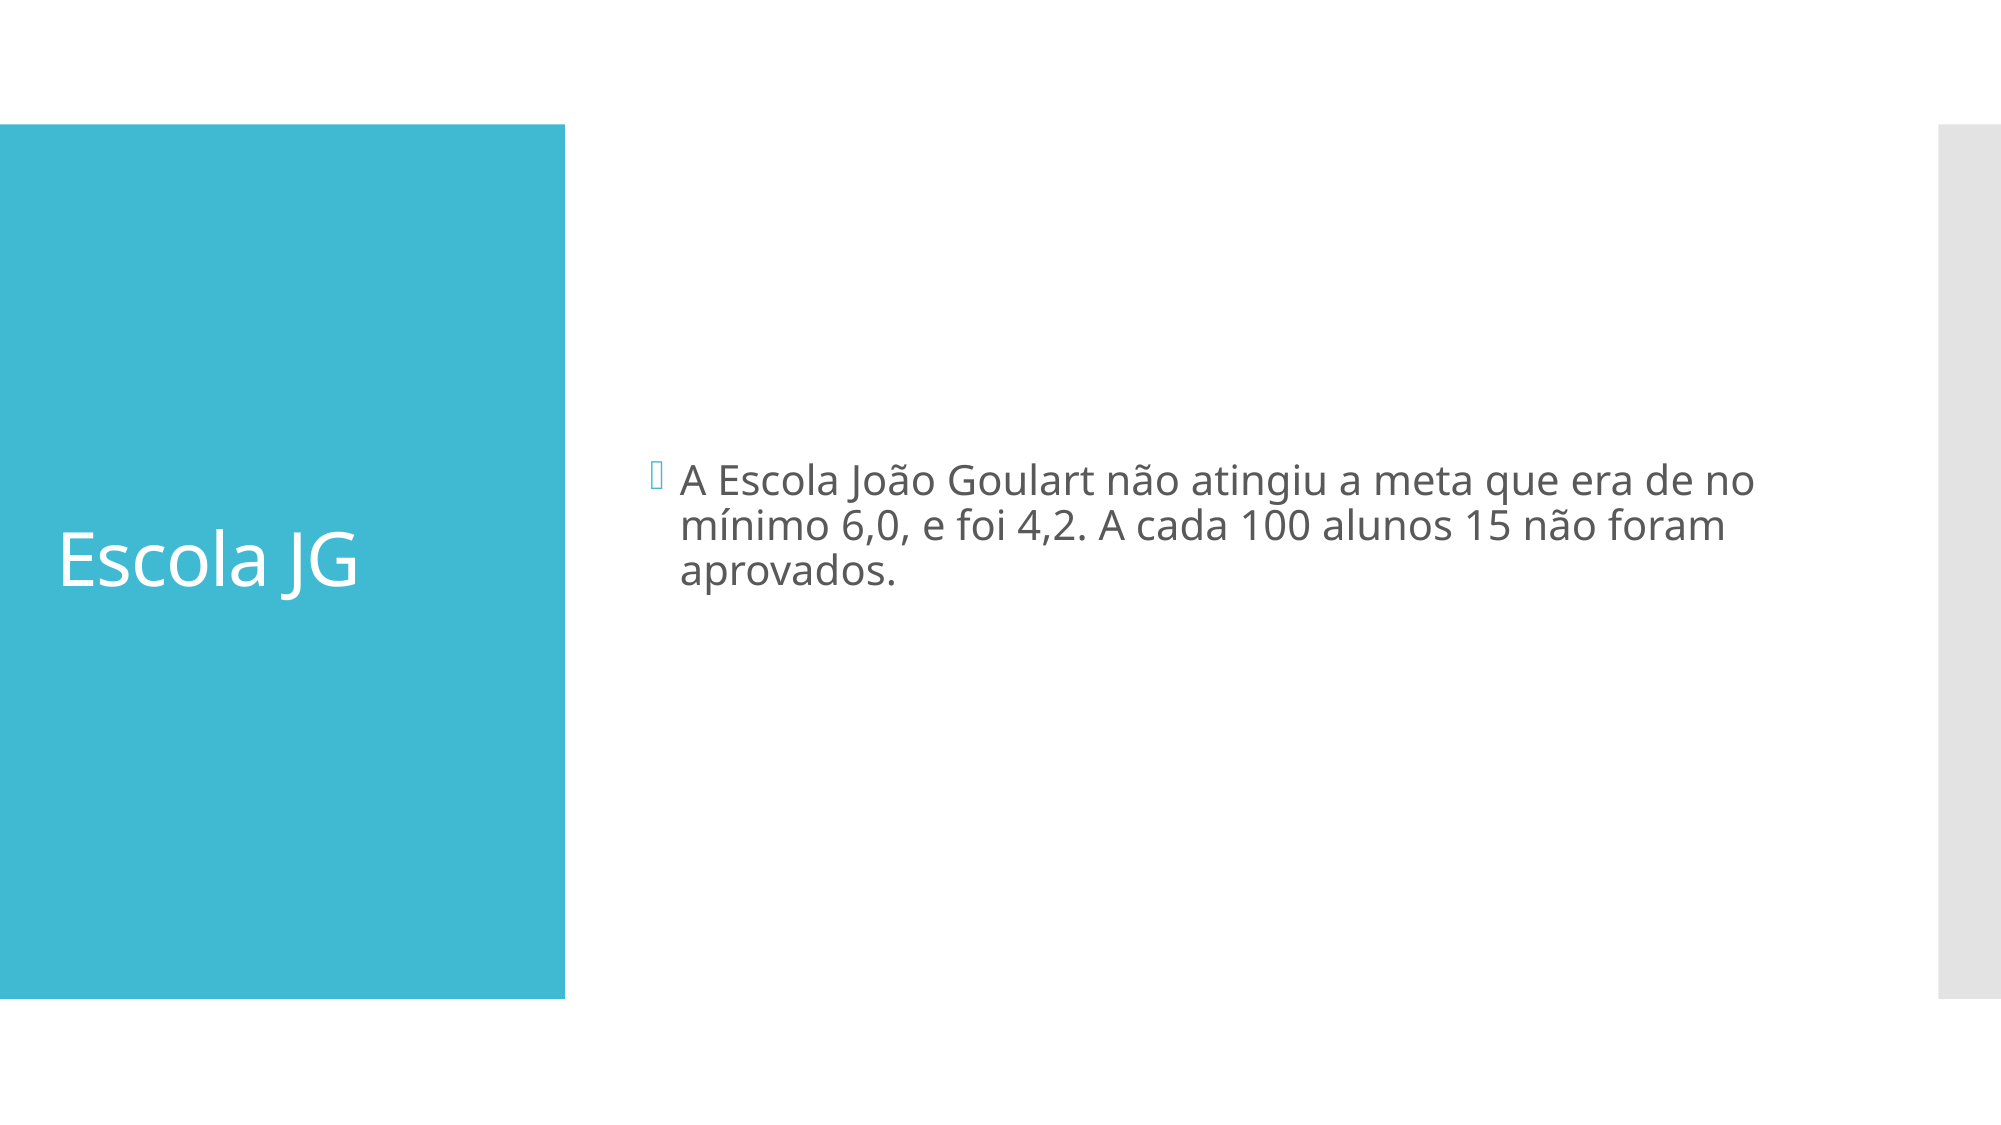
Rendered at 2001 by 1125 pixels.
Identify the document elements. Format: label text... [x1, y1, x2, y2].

list A Escola João Goulart não atingiu a meta que era de no mínimo 6,0, e foi 4,2. A cada 100 alunos 15 não foram aprovados. [634, 141, 1835, 982]
title Escola JG [41, 184, 525, 940]
